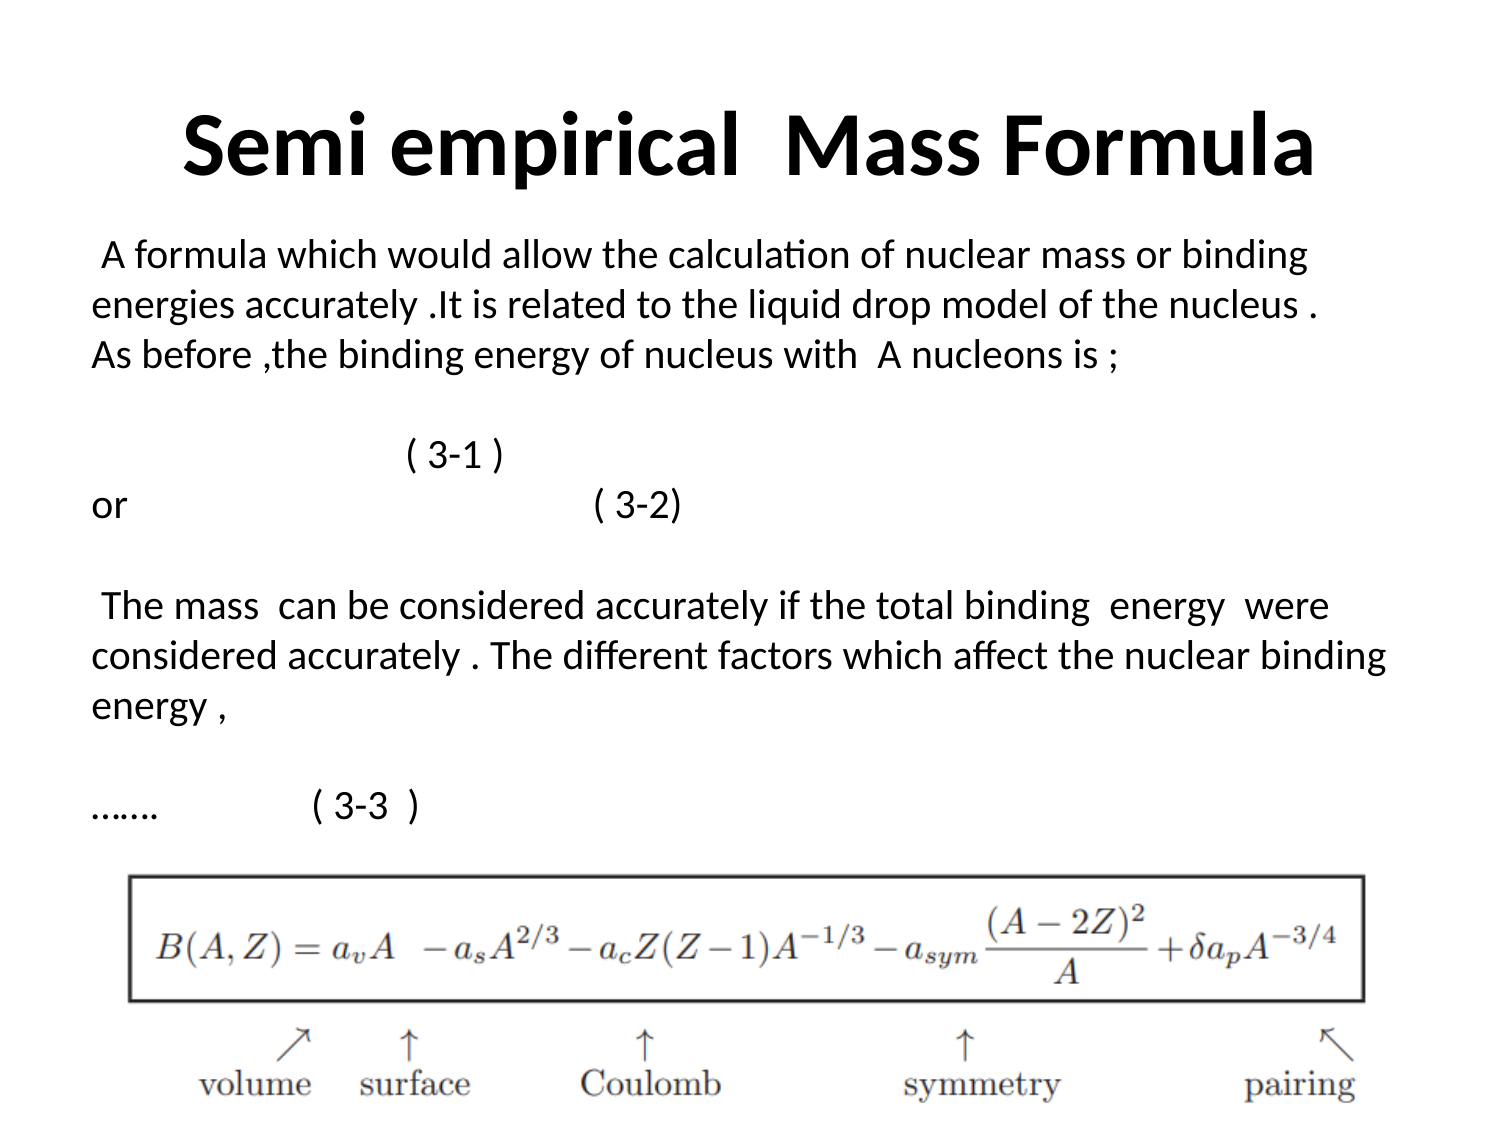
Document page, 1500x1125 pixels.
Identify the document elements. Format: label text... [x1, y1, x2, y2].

title Semi empirical Mass Formula [75, 45, 1425, 233]
picture [114, 857, 1386, 1125]
